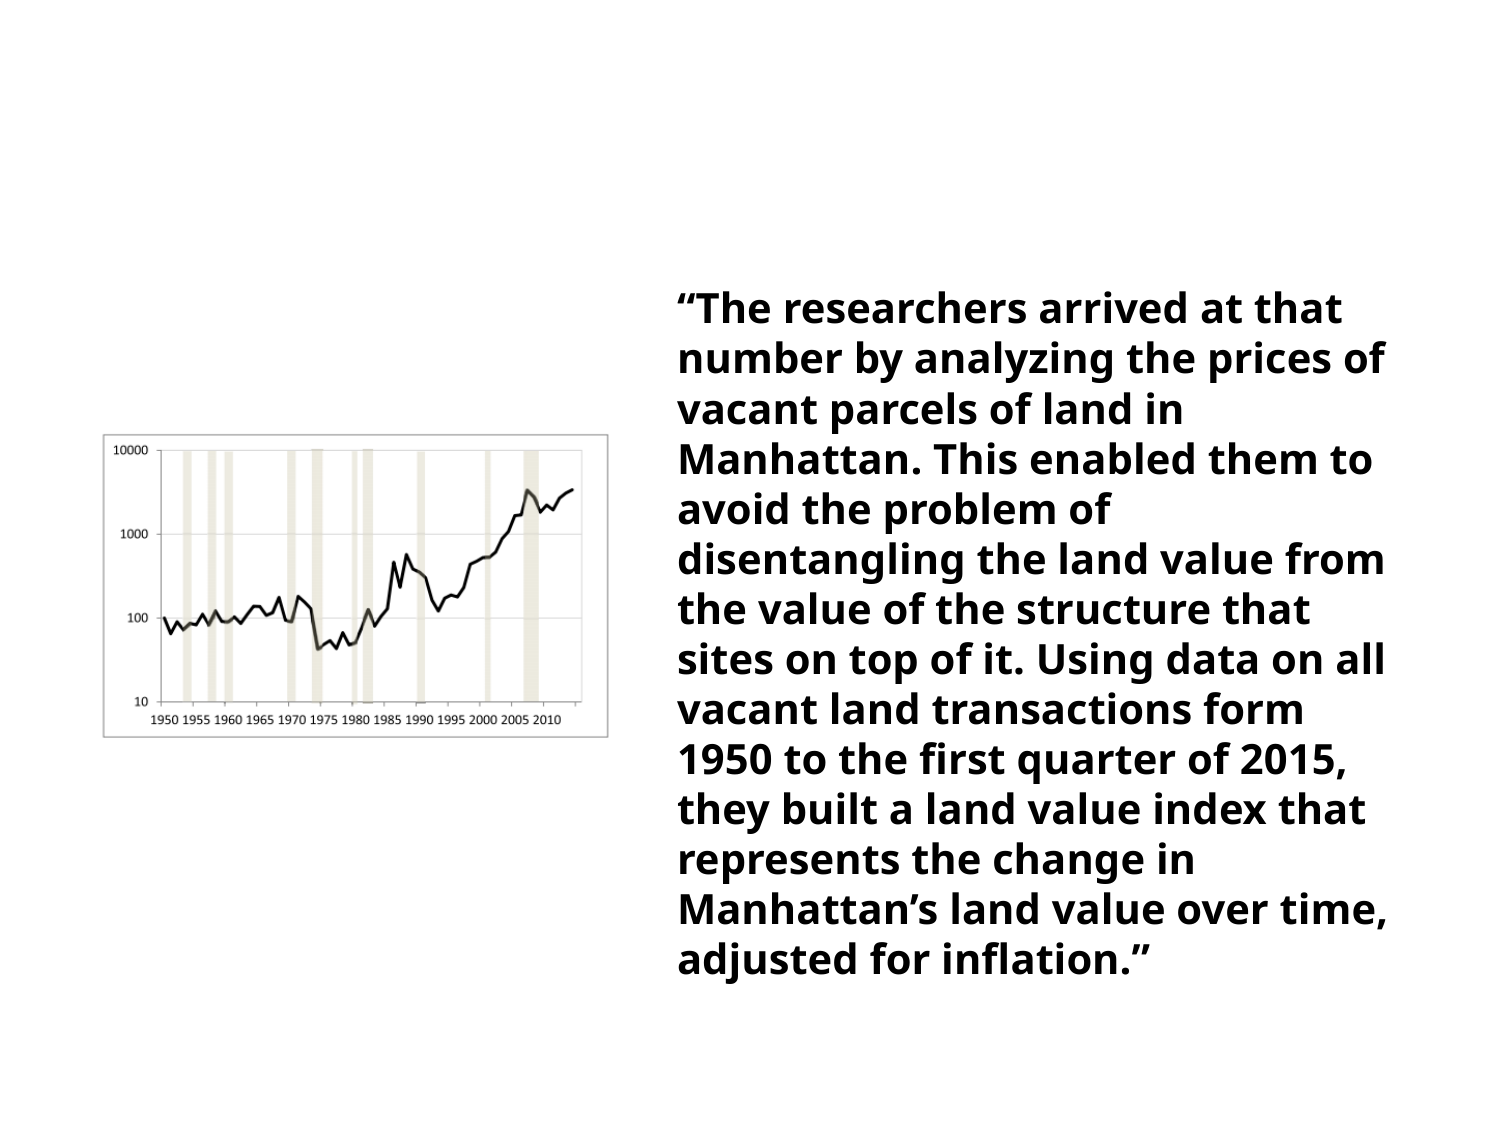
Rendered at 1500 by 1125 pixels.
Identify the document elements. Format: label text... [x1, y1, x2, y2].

text_box “The researchers arrived at that number by analyzing the prices of vacant parcels of land in Manhattan. This enabled them to avoid the problem of disentangling the land value from the value of the structure that sites on top of it. Using data on all vacant land transactions form 1950 to the first quarter of 2015, they built a land value index that represents the change in Manhattan’s land value over time, adjusted for inflation.” [662, 274, 1413, 990]
picture [87, 422, 625, 749]
